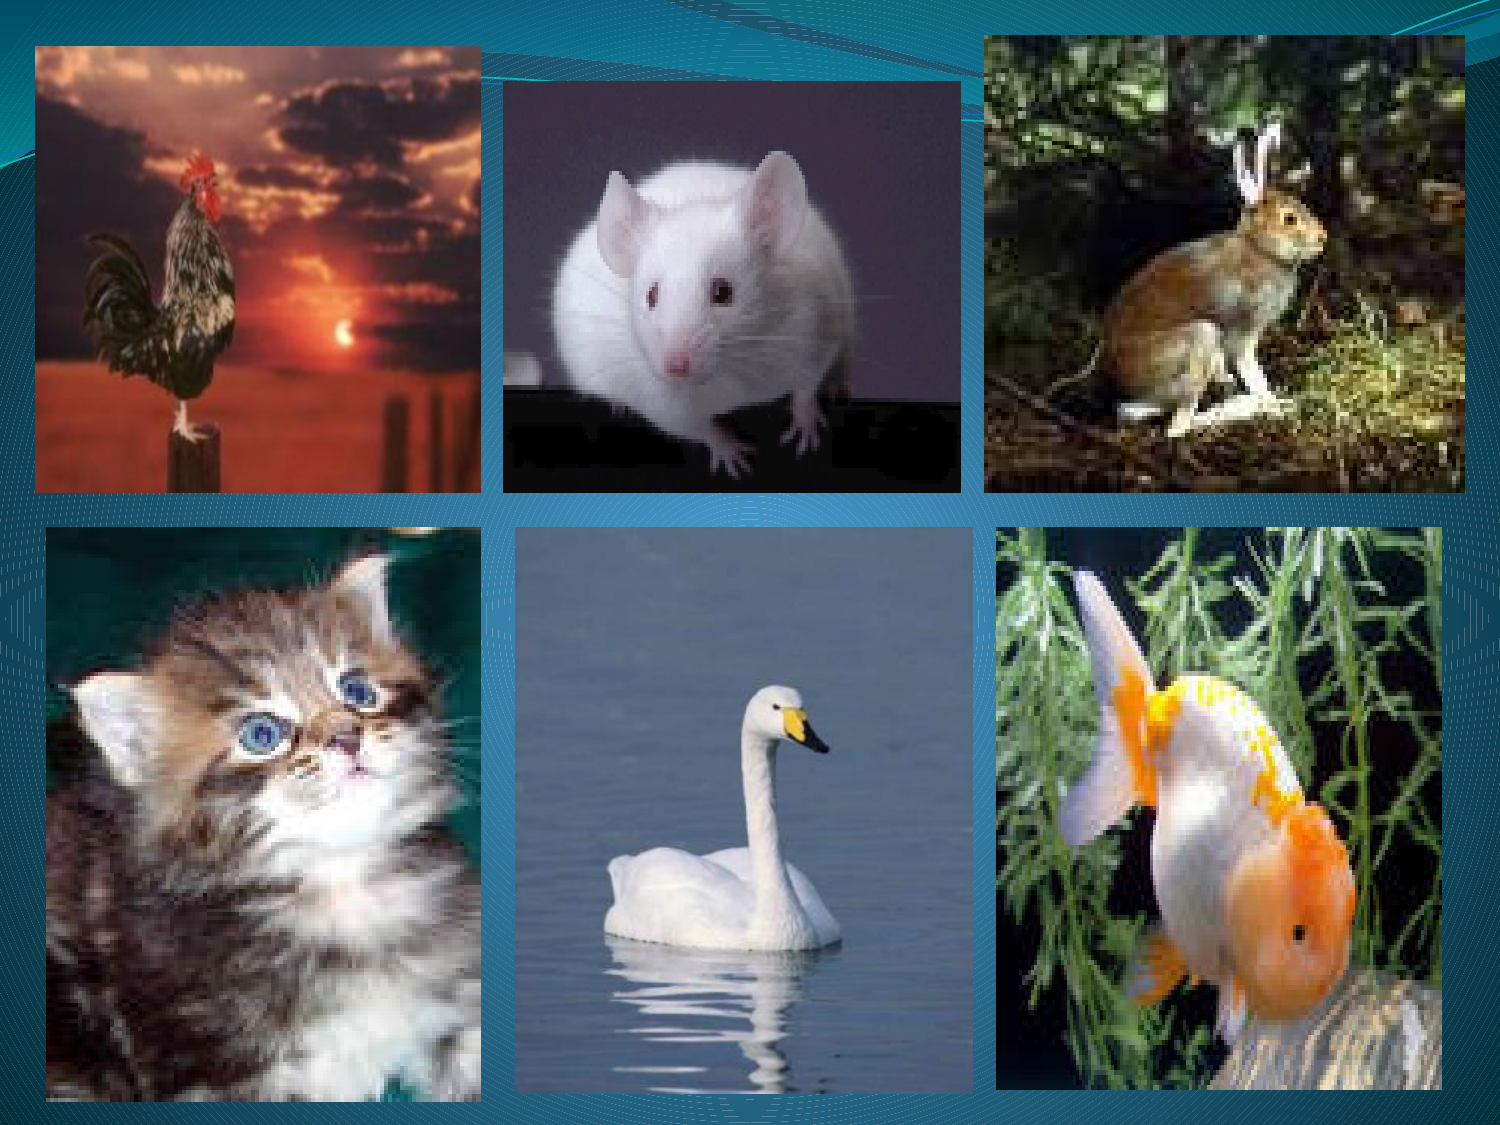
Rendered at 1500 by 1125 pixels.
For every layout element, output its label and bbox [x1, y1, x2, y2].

picture [34, 46, 481, 493]
picture [995, 527, 1442, 1091]
picture [515, 527, 973, 1094]
picture [503, 81, 962, 493]
picture [984, 33, 1466, 493]
picture [46, 527, 481, 1102]
